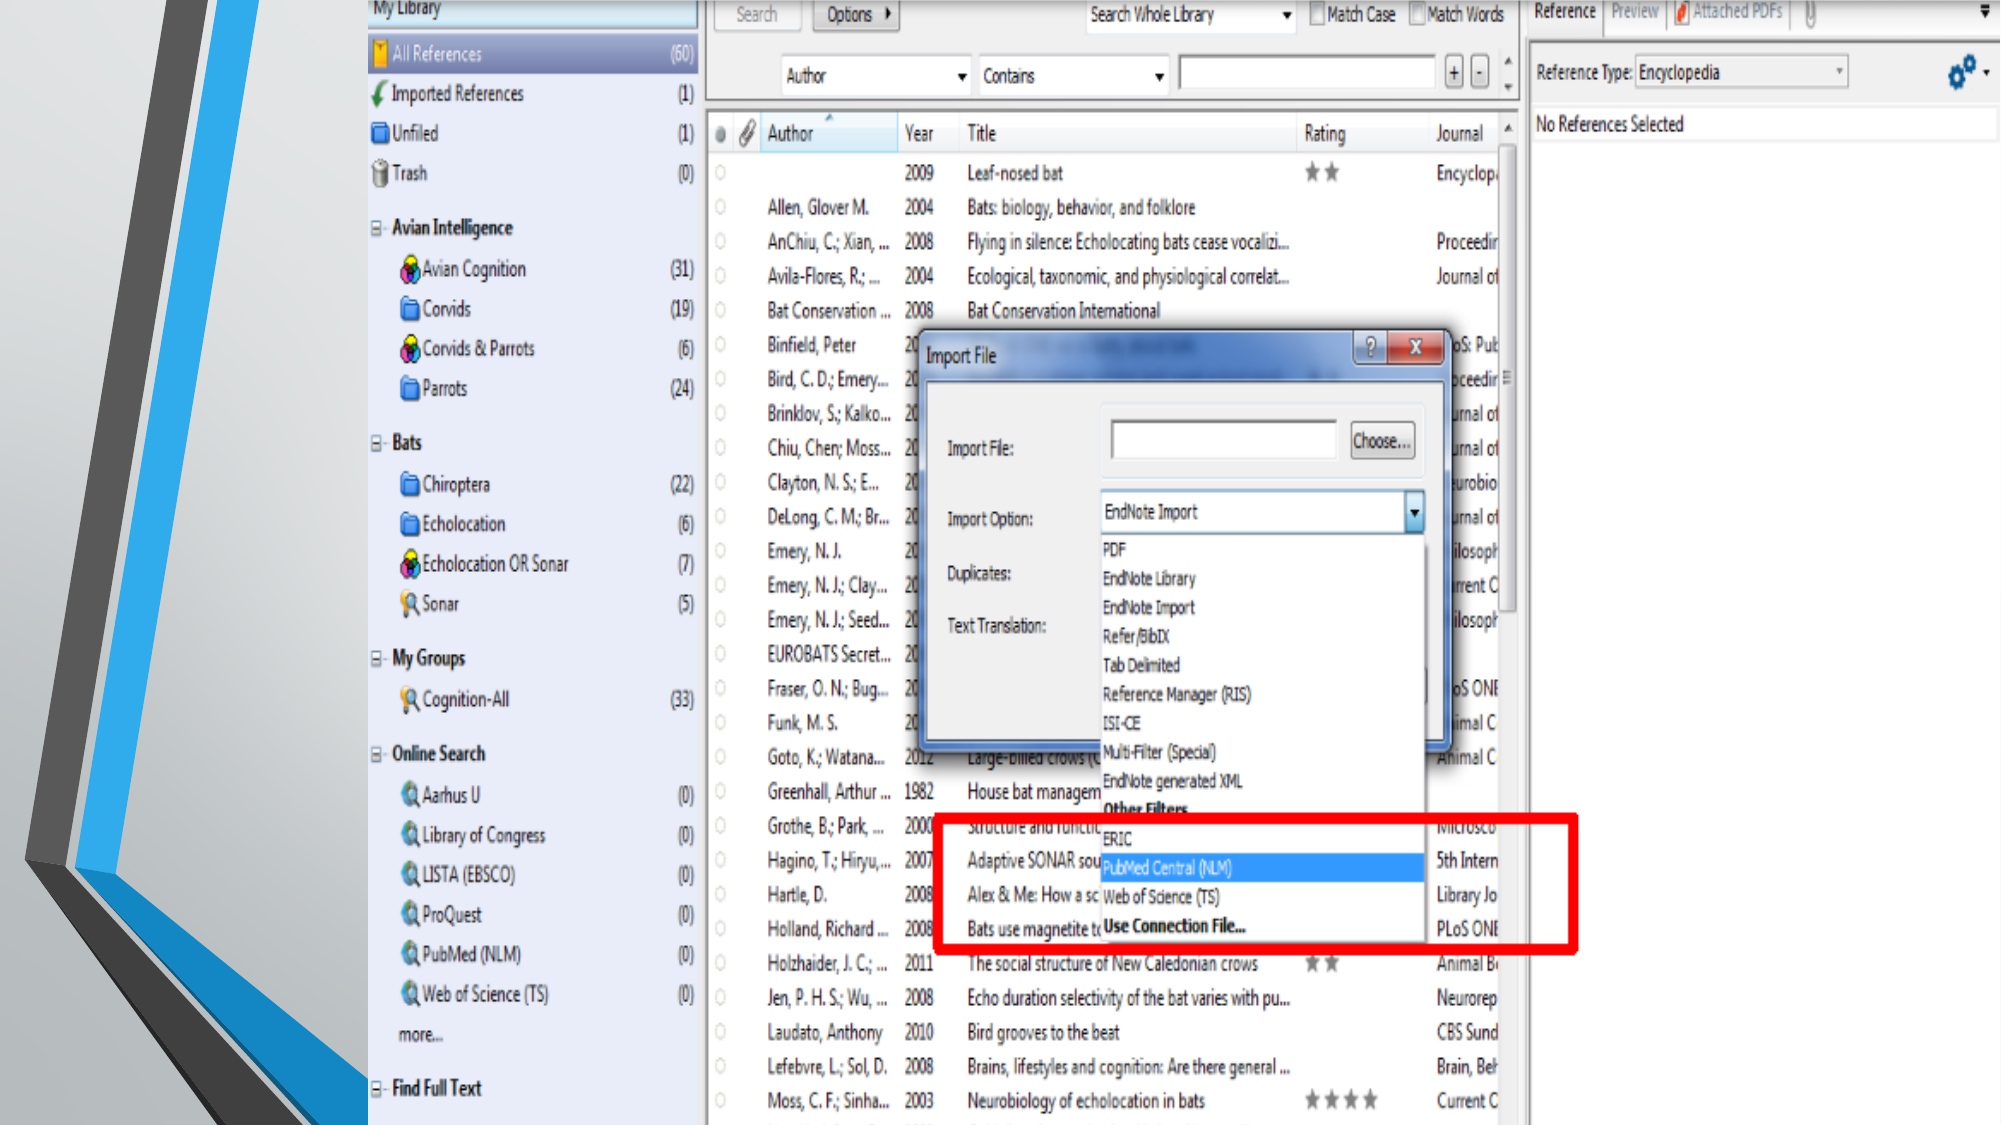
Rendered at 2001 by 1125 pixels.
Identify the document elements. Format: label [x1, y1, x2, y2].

list [367, 0, 2000, 1125]
